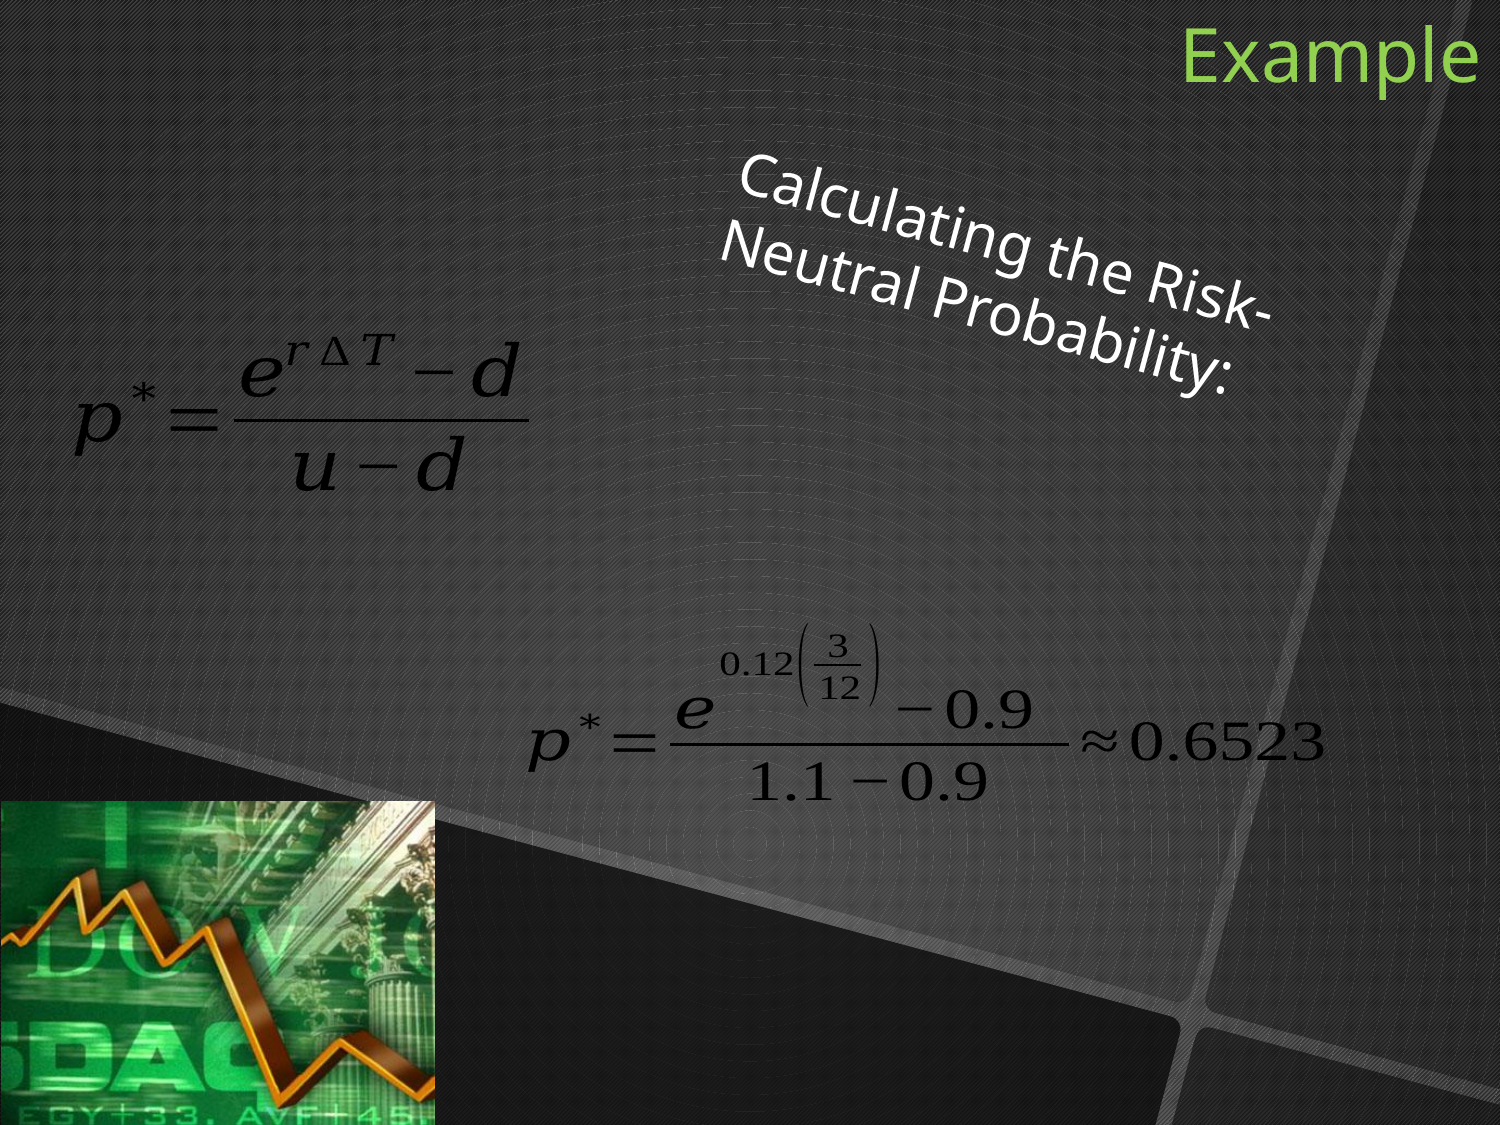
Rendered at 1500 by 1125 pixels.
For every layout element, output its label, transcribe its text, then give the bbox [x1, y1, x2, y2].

picture [1, 800, 435, 1125]
list Calculating the Risk-Neutral Probability: [521, 123, 1475, 1125]
text_box Example [1165, 0, 1497, 105]
